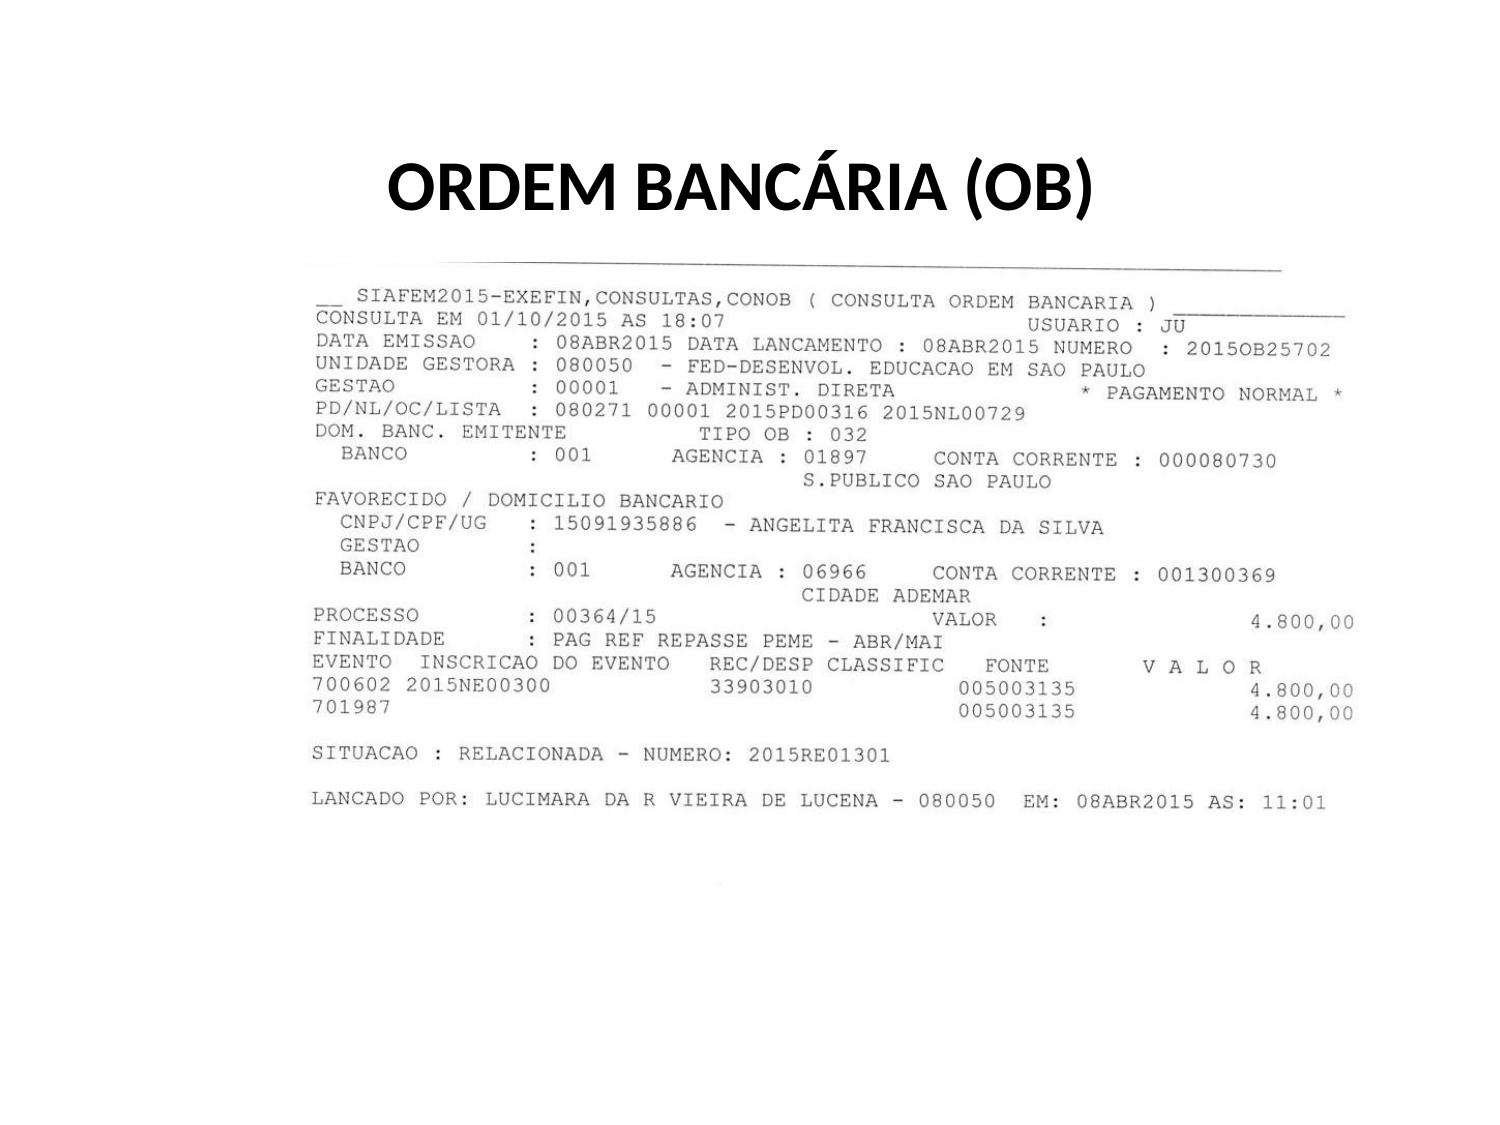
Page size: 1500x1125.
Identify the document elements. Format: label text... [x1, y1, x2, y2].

title ORDEM BANCÁRIA (OB) [75, 45, 1425, 233]
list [109, 262, 1391, 1006]
